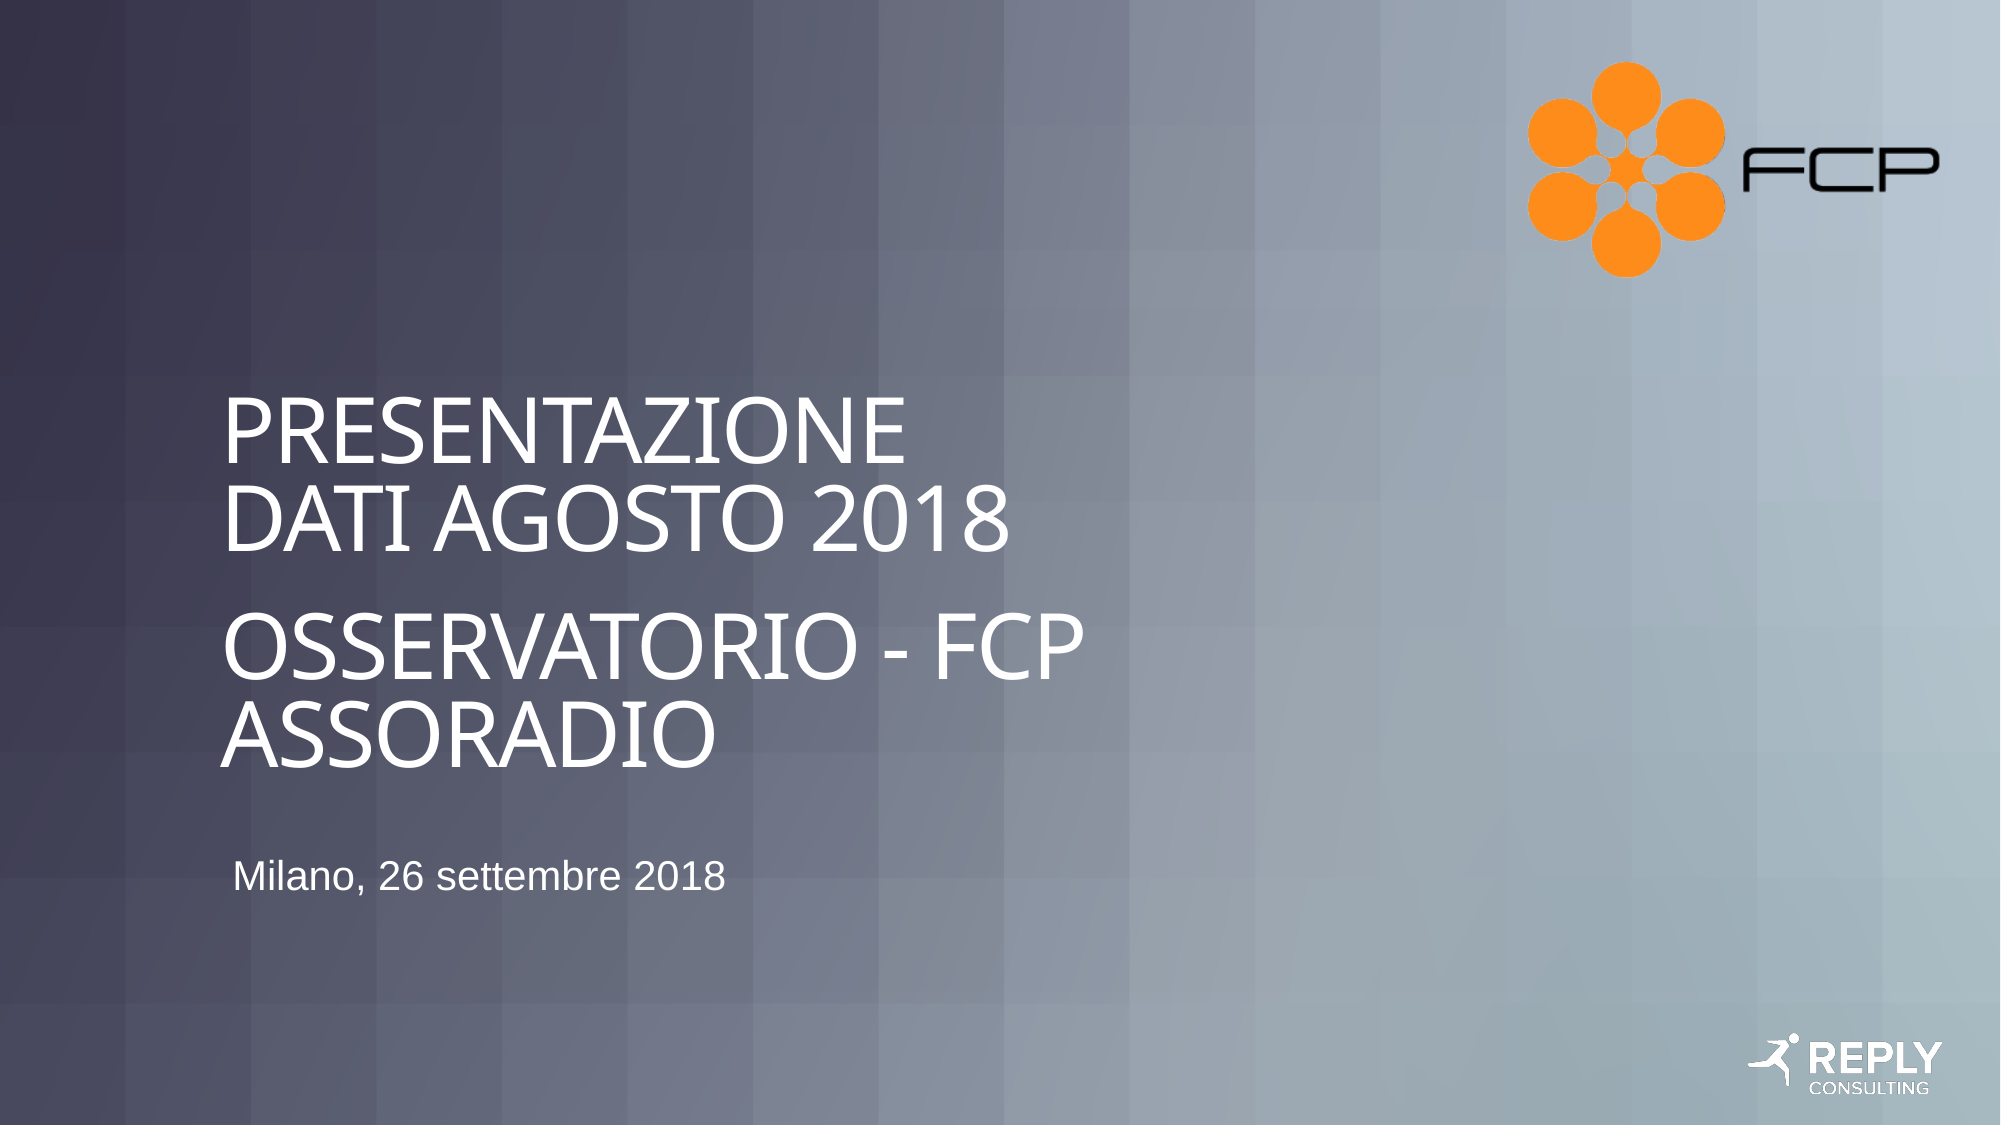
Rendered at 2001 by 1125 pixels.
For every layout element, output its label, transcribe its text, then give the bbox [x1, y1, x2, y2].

picture [0, 0, 2001, 1125]
subtitle Milano, 26 settembre 2018 [232, 848, 1477, 921]
text_box PRESENTAZIONE DATI AGOSTO 2018 OSSERVATORIO - FCP ASSORADIO [220, 257, 1384, 786]
